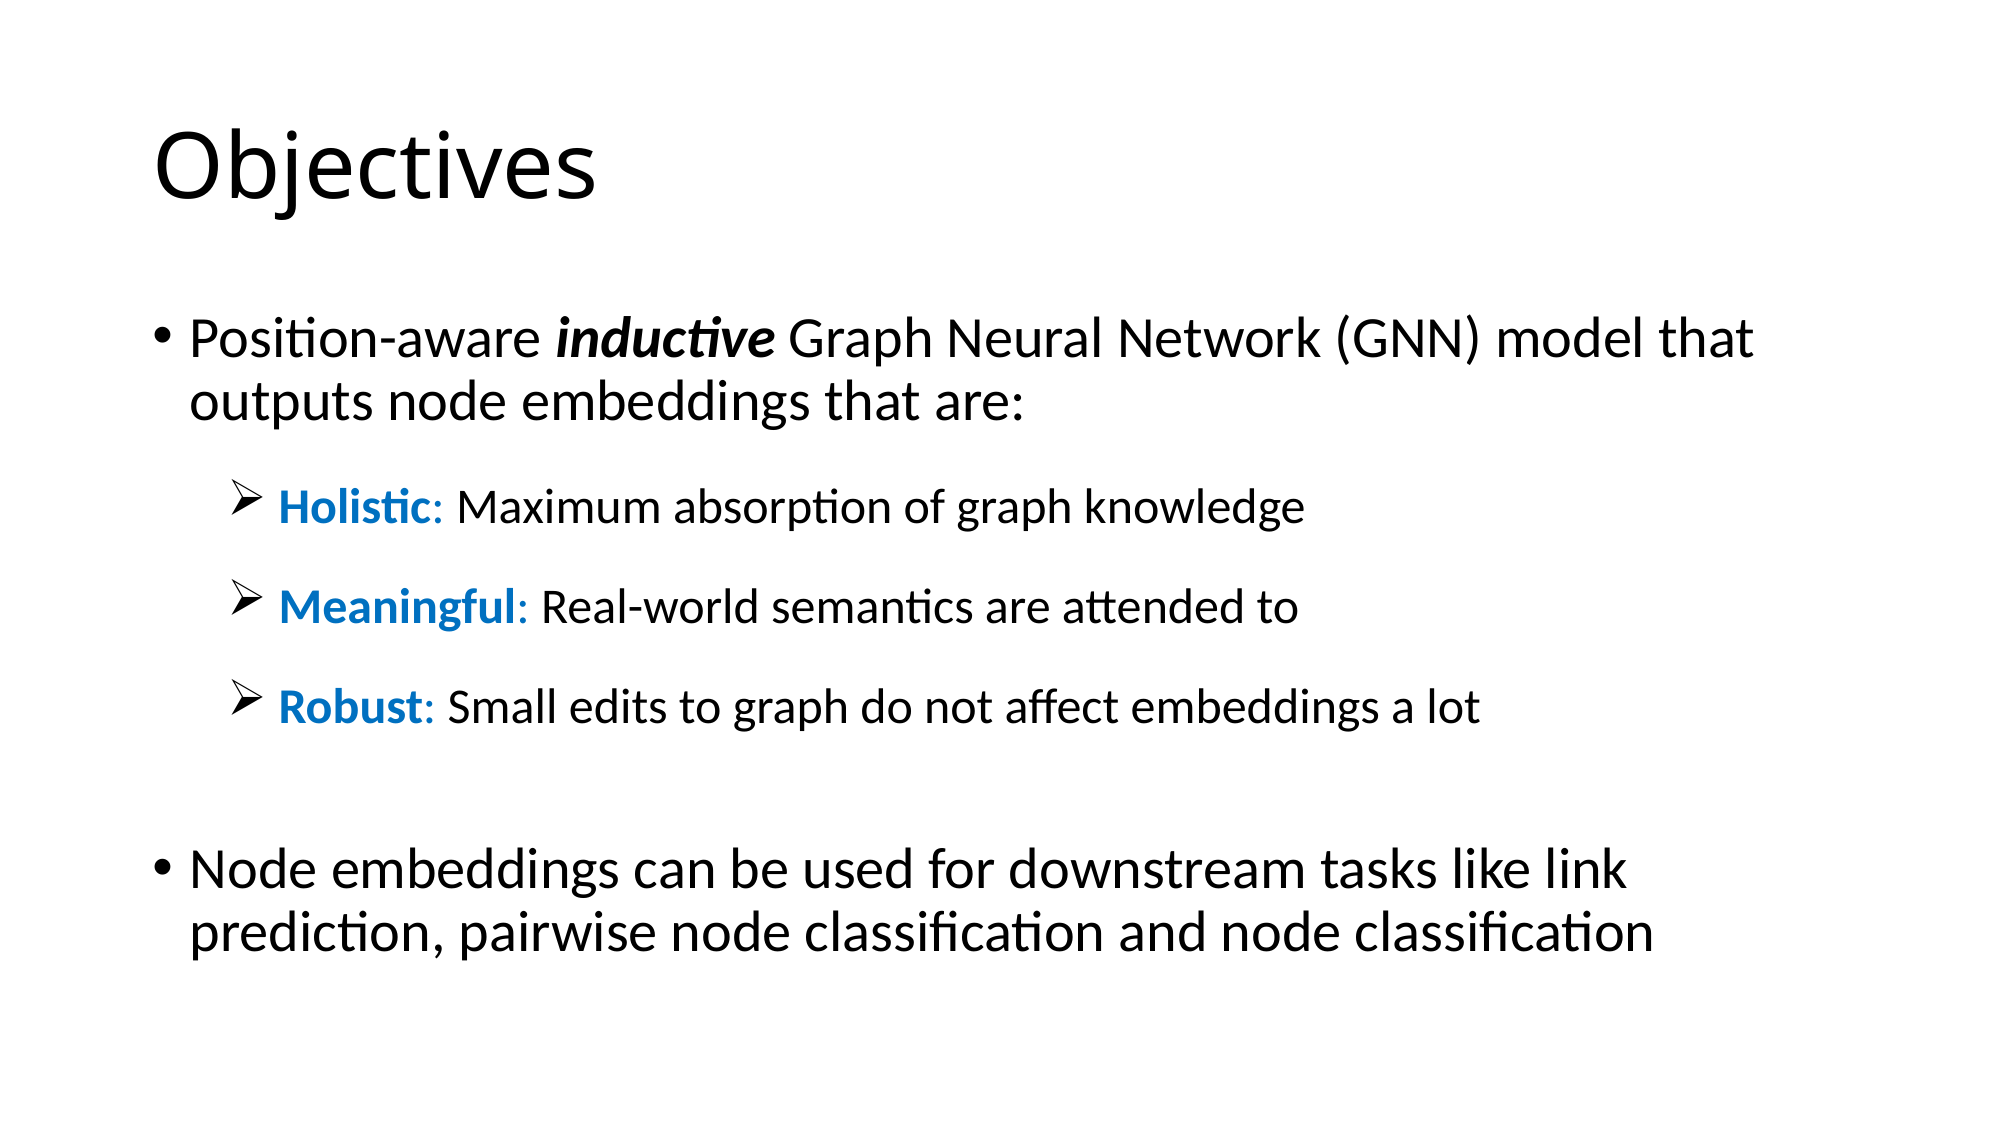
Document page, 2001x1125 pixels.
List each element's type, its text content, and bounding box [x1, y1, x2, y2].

title Objectives [137, 59, 1863, 278]
list Position-aware inductive Graph Neural Network (GNN) model that outputs node embeddings that are: Holistic: Maximum absorption of graph knowledge Meaningful: Real-world semantics are attended to Robust: Small edits to graph do not affect embeddings a lot Node embeddings can be used for downstream tasks like link prediction, pairwise node classification and node classification [137, 299, 1863, 1014]
